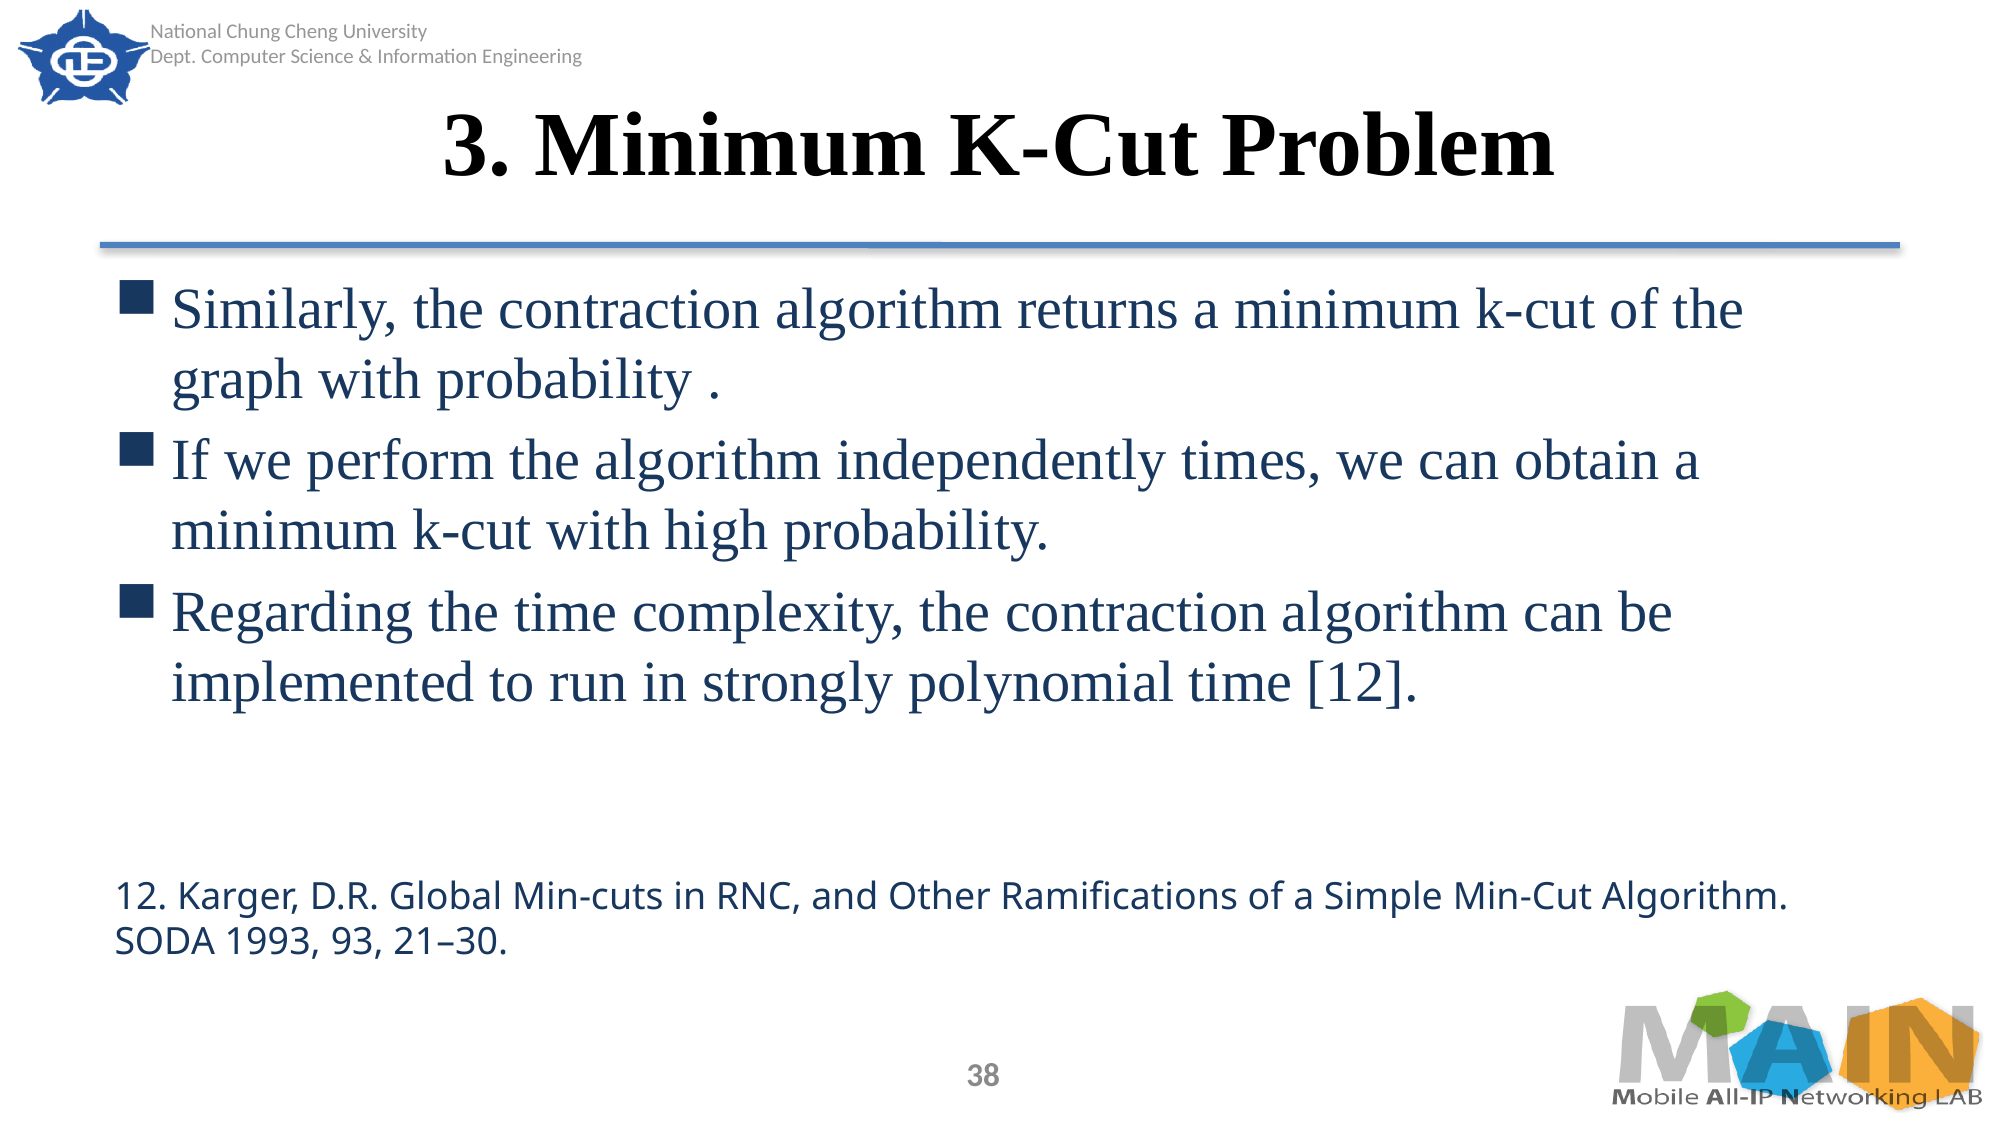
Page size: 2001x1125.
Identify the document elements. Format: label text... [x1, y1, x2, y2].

title 3. Minimum K-Cut Problem [99, 44, 1901, 233]
slide_number 38 [750, 1042, 1217, 1103]
text_box 12. Karger, D.R. Global Min-cuts in RNC, and Other Ramifications of a Simple Min-Cut Algorithm. SODA 1993, 93, 21–30. [99, 864, 1900, 970]
picture [0, 0, 168, 113]
picture [1400, 987, 1984, 1113]
